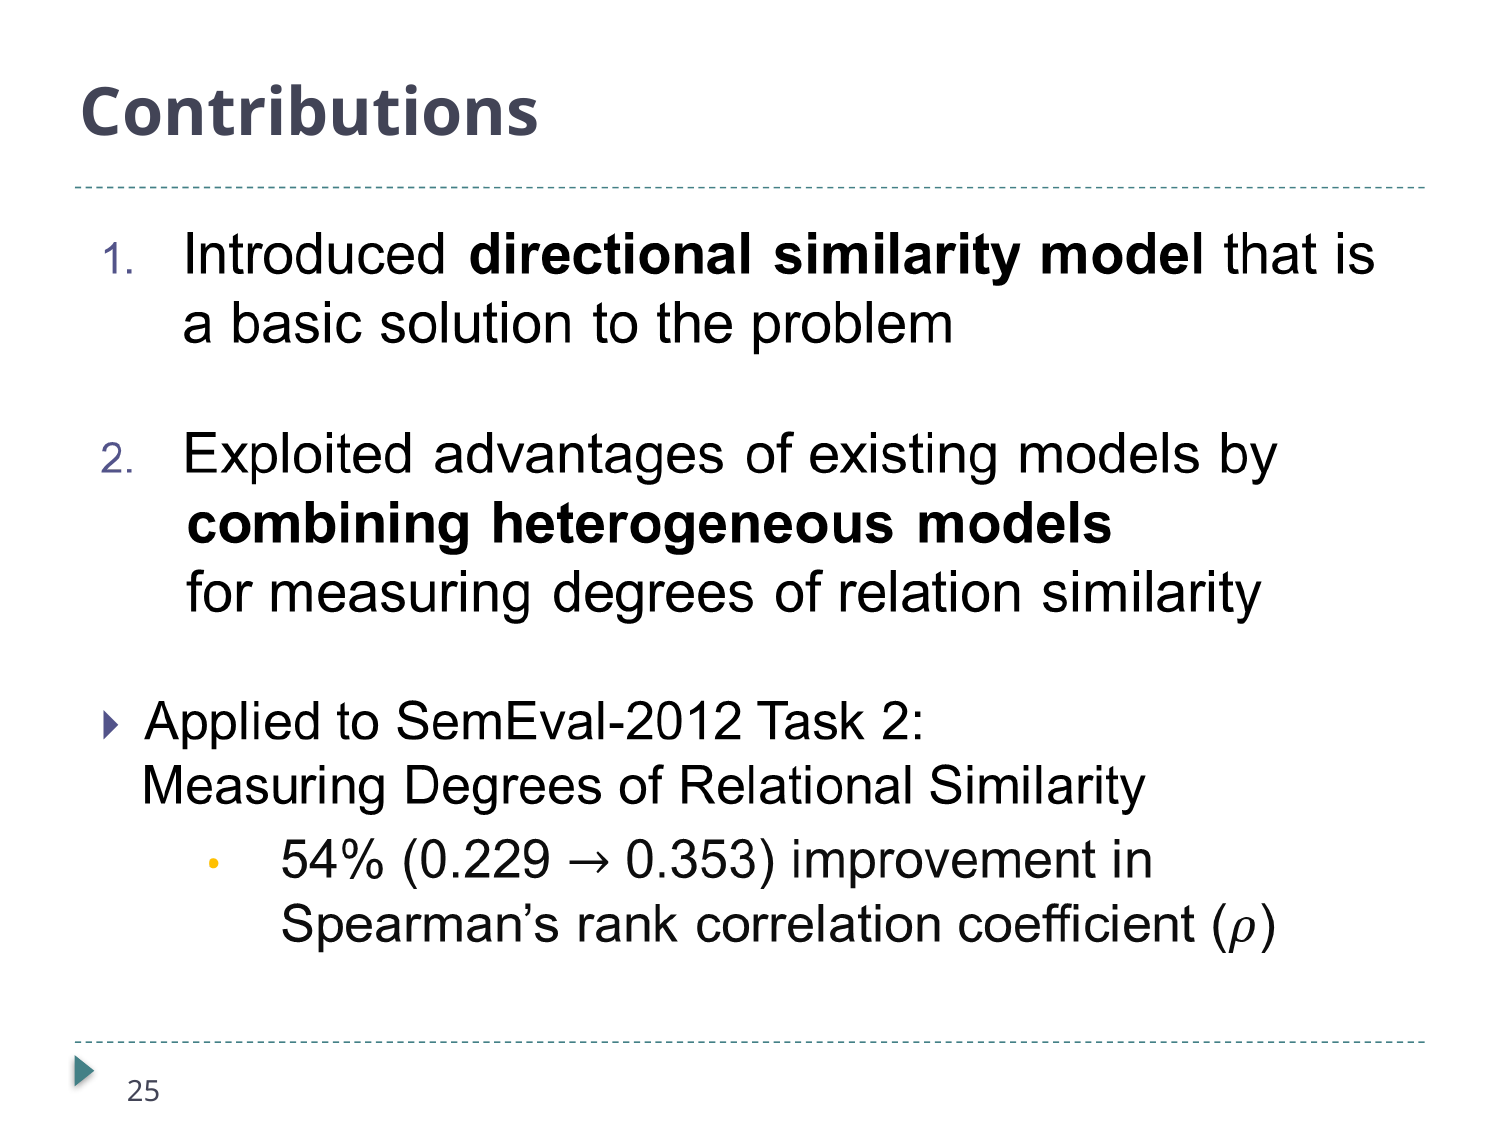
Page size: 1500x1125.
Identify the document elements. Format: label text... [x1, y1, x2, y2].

slide_number 25 [112, 1065, 438, 1125]
title Contributions [64, 0, 1415, 163]
list [75, 200, 1425, 1010]
